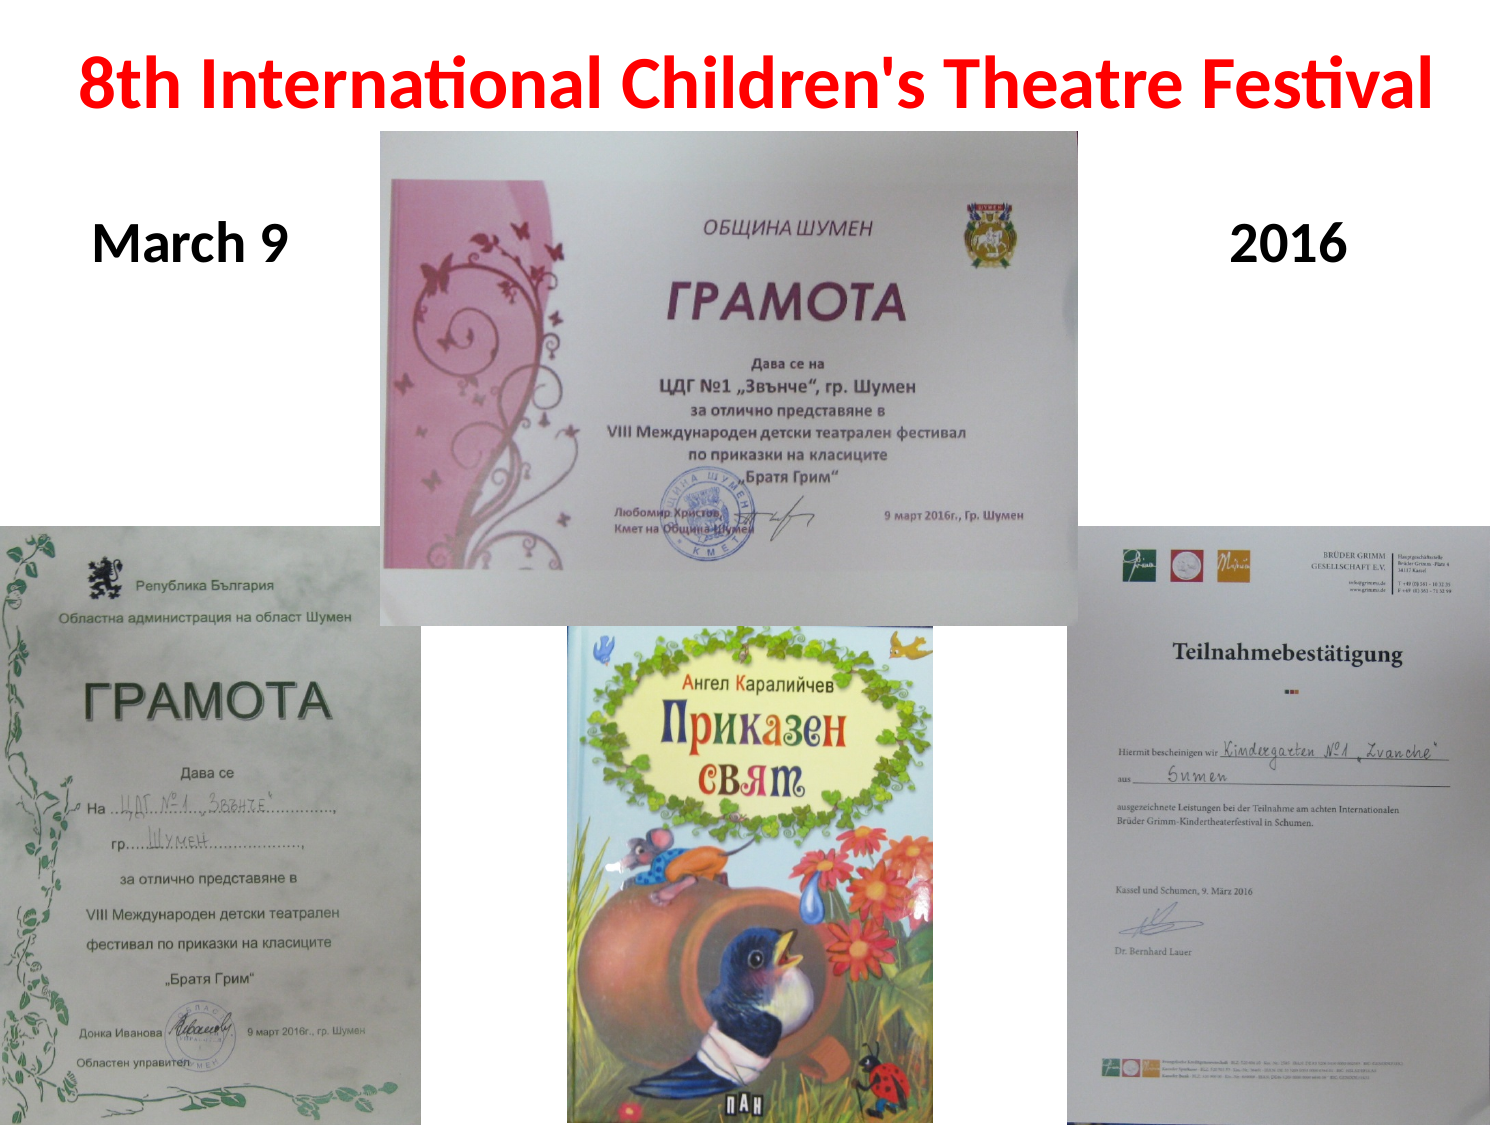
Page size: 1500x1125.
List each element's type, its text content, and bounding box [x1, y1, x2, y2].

picture [0, 131, 1490, 1125]
text_box 2016 [1083, 196, 1500, 281]
text_box March 9 [0, 196, 375, 281]
text_box 8th International Children's Theatre Festival [0, 25, 1500, 131]
